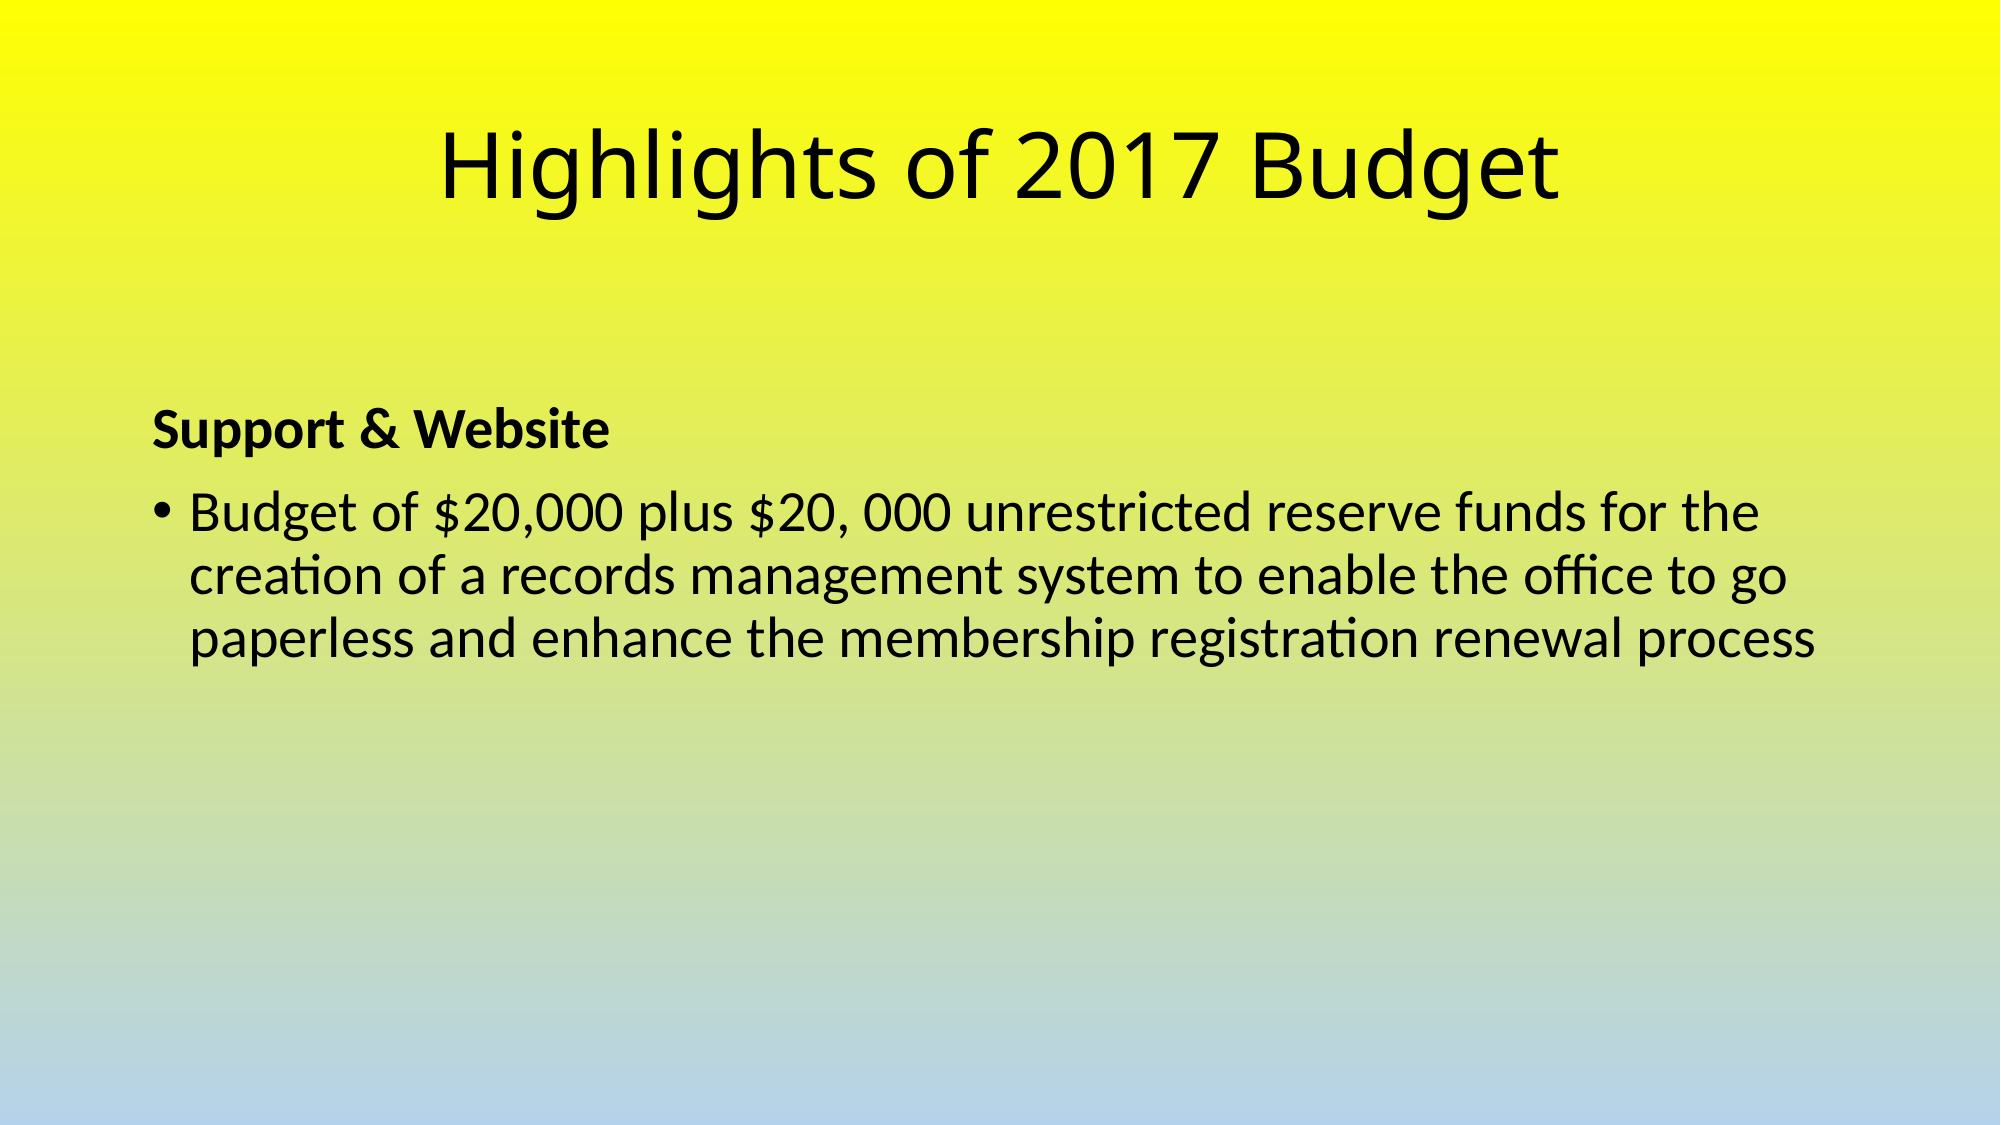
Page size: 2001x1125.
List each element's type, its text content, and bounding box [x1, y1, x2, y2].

title Highlights of 2017 Budget [137, 59, 1863, 278]
list Support & Website Budget of $20,000 plus $20, 000 unrestricted reserve funds for the creation of a records management system to enable the office to go paperless and enhance the membership registration renewal process [137, 299, 1863, 1014]
